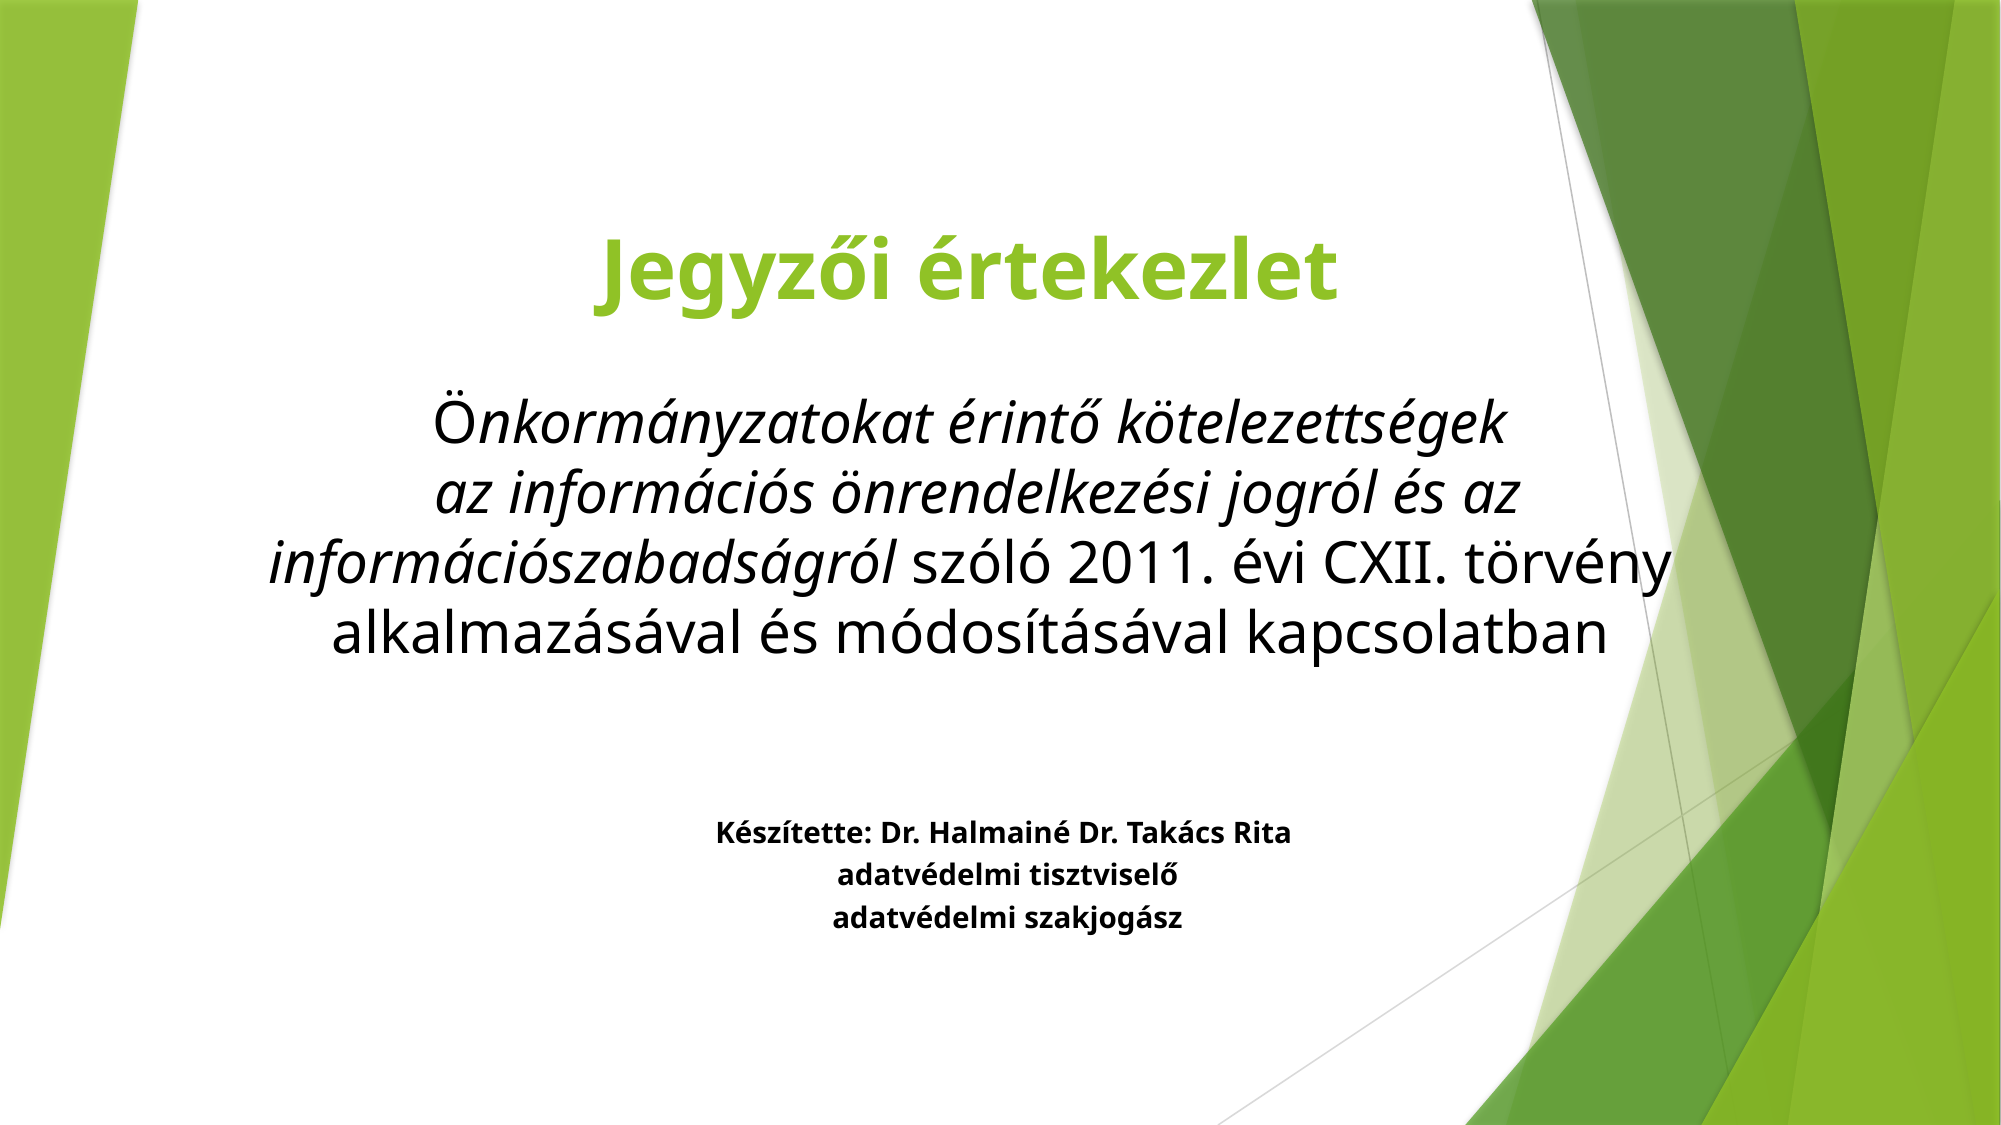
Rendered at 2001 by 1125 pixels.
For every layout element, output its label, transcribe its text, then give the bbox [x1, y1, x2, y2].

title Jegyzői értekezlet Önkormányzatokat érintő kötelezettségek az információs önrendelkezési jogról és az információszabadságról szóló 2011. évi CXII. törvény alkalmazásával és módosításával kapcsolatban [172, 148, 1769, 673]
subtitle Készítette: Dr. Halmainé Dr. Takács Rita adatvédelmi tisztviselő adatvédelmi szakjogász [239, 698, 1769, 1013]
